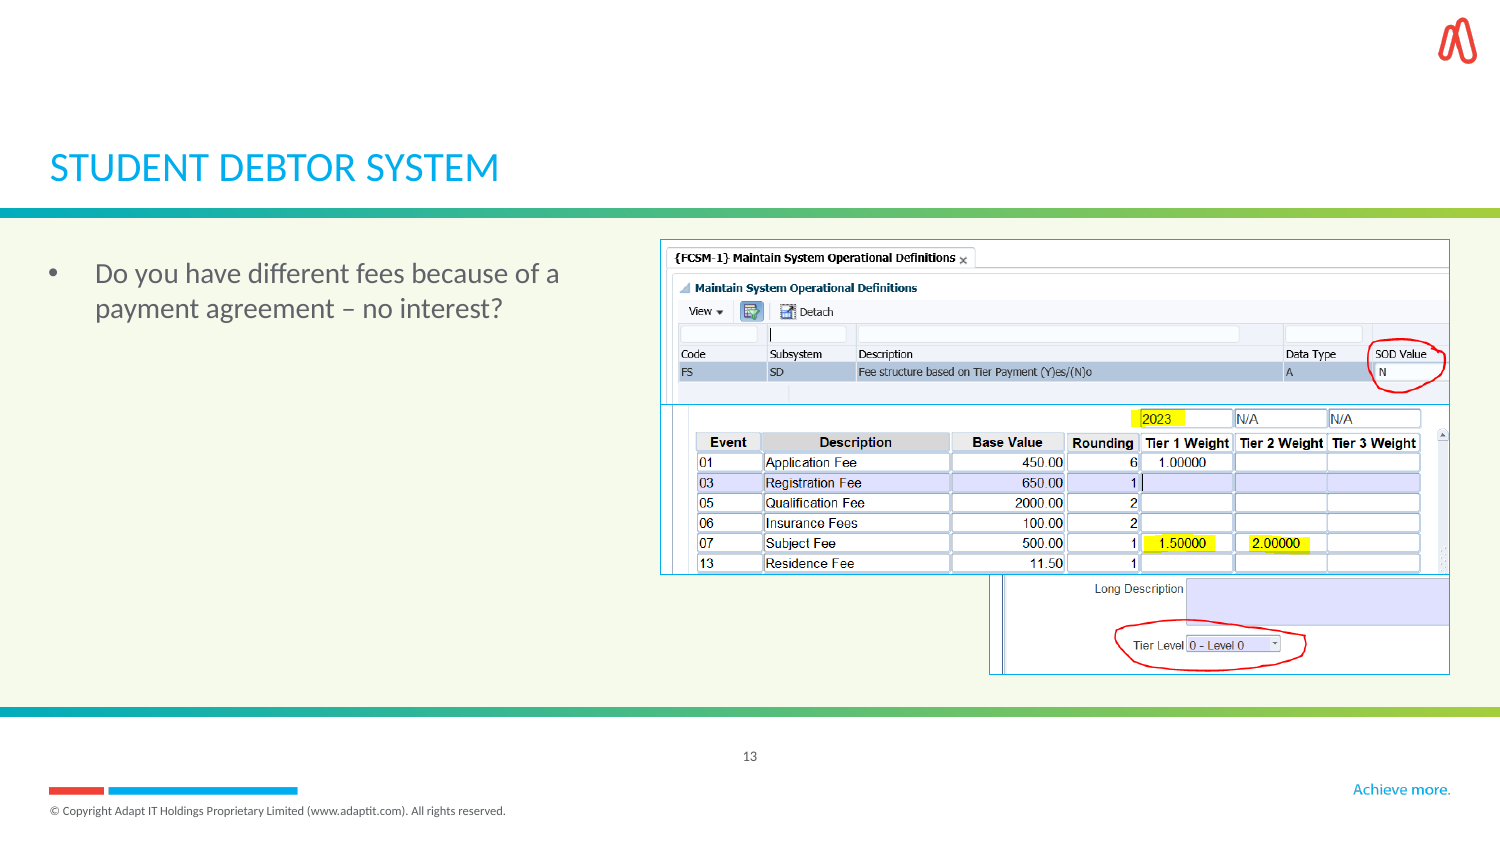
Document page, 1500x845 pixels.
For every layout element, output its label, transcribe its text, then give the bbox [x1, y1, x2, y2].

text_box [0, 219, 1500, 706]
text_box Do you have different fees because of a payment agreement – no interest? [33, 247, 586, 332]
picture [991, 576, 1448, 673]
picture [49, 783, 1371, 795]
text_box [0, 706, 1500, 717]
picture [662, 241, 1448, 403]
text_box [0, 208, 1500, 219]
picture [662, 406, 1448, 573]
title STUDENT DEBTOR SYSTEM [49, 135, 1144, 197]
picture [1438, 17, 1477, 64]
picture [1374, 783, 1450, 795]
